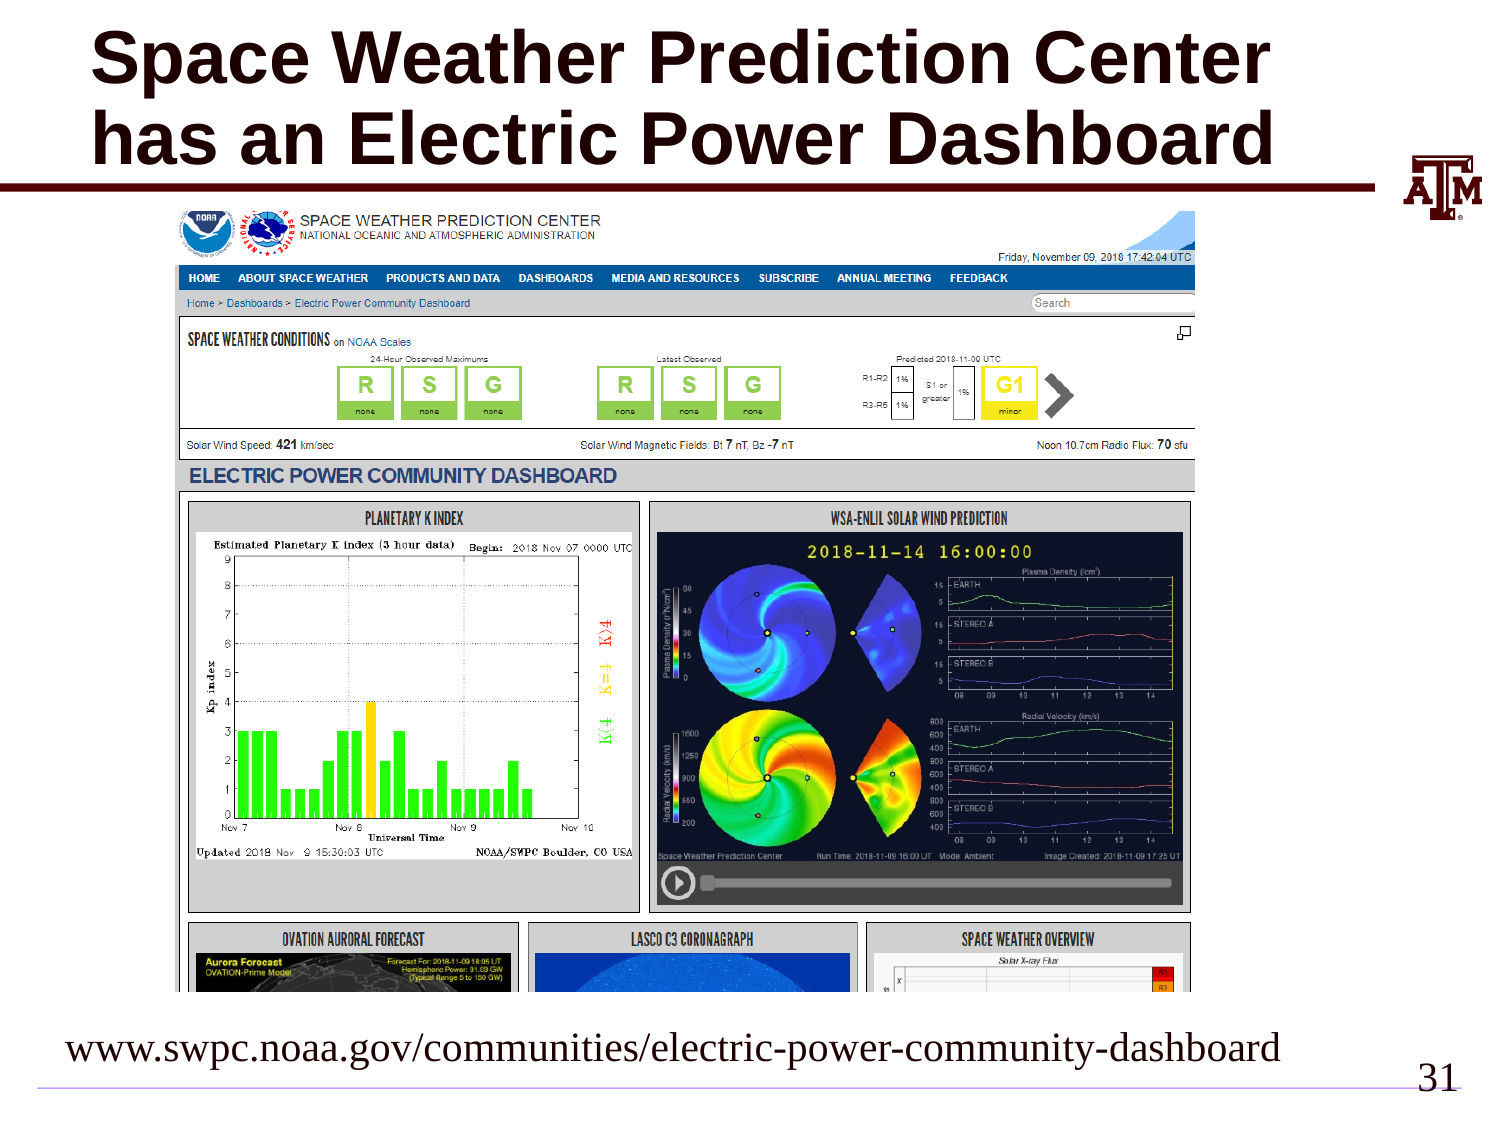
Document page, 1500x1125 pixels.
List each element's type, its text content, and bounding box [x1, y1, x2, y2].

title Space Weather Prediction Center has an Electric Power Dashboard [74, 12, 1388, 188]
text_box 31 [1162, 1037, 1475, 1113]
picture [174, 211, 1196, 992]
text_box www.swpc.noaa.gov/communities/electric-power-community-dashboard [50, 1012, 1350, 1078]
picture [1392, 137, 1493, 238]
